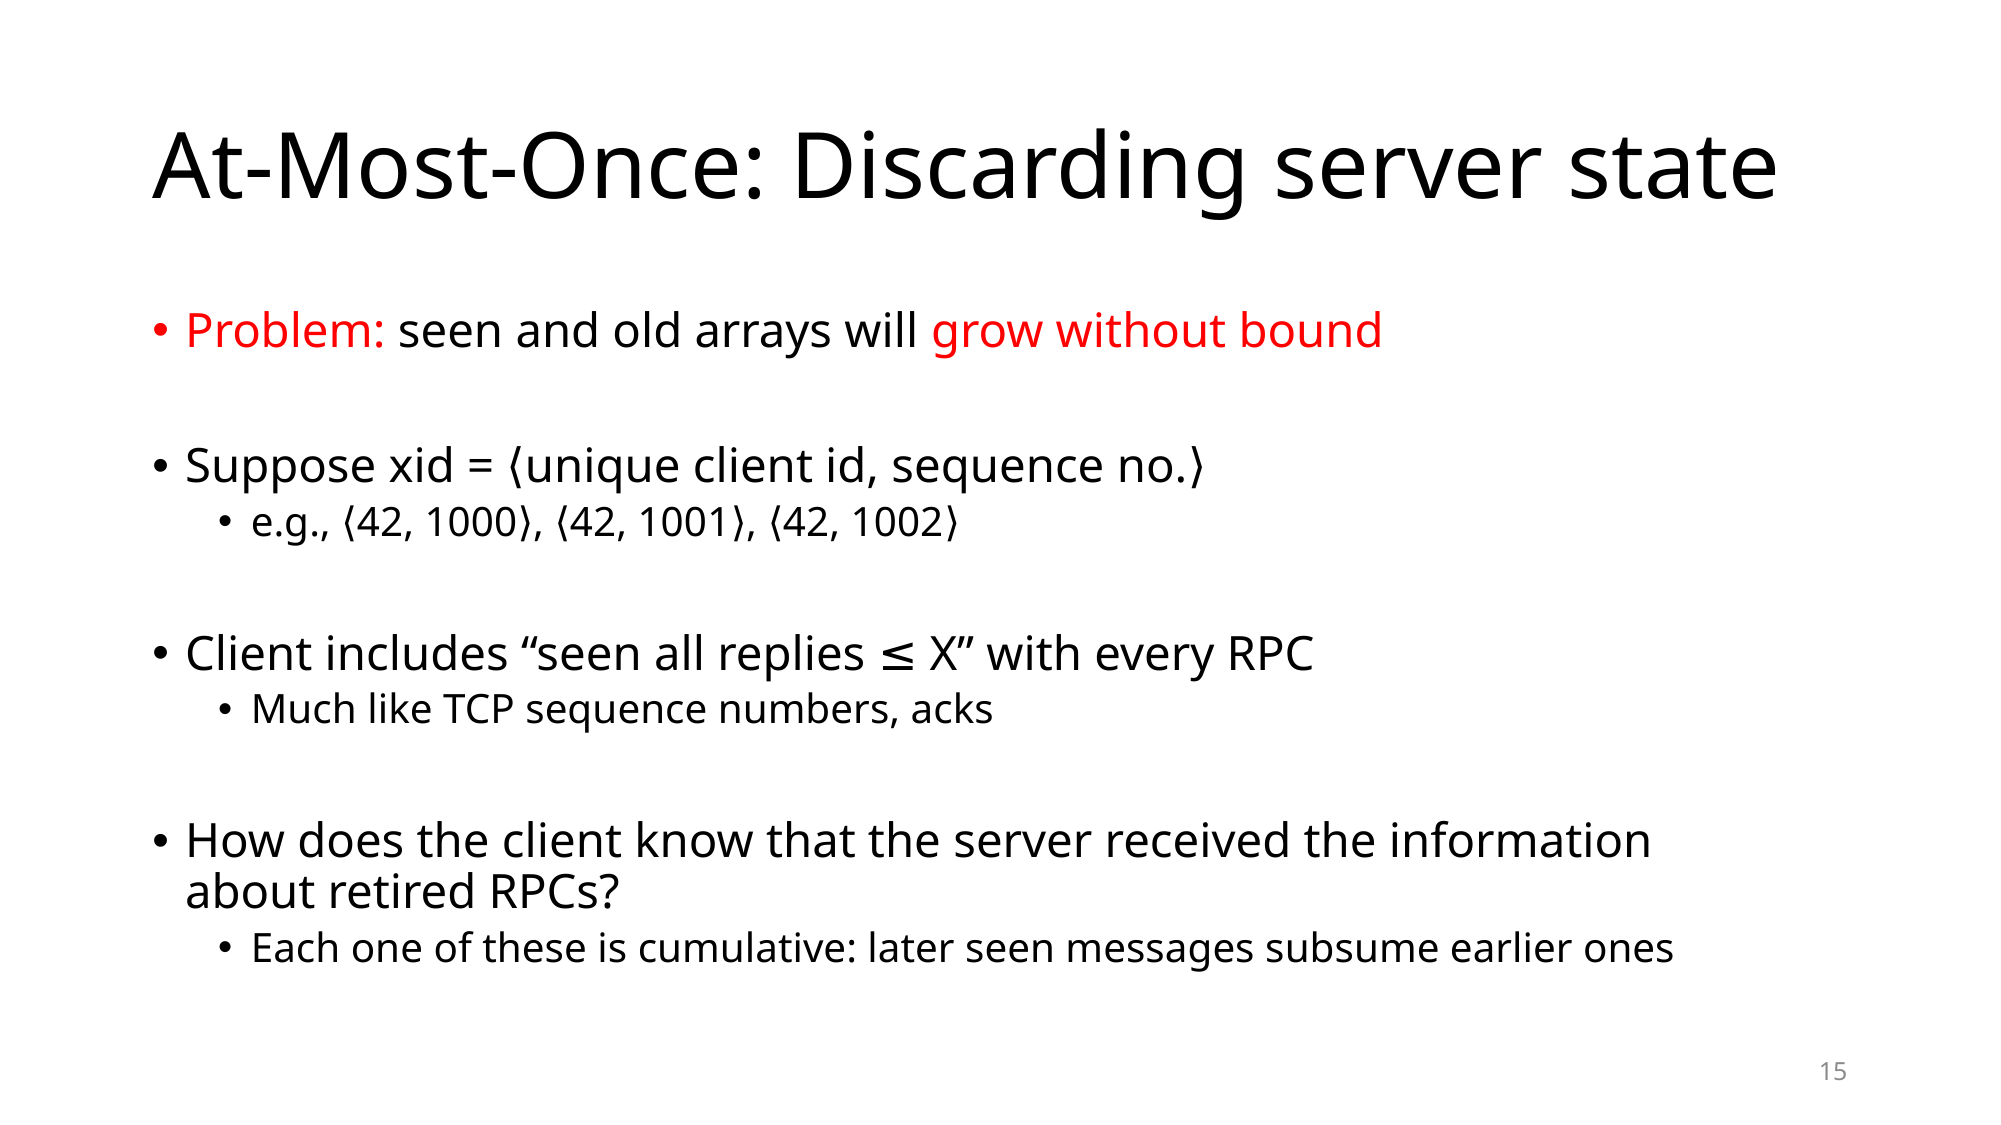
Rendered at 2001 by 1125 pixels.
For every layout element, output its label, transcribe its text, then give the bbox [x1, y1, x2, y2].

title At-Most-Once: Discarding server state [137, 59, 1863, 278]
slide_number 15 [1412, 1042, 1863, 1103]
list Problem: seen and old arrays will grow without bound Suppose xid = ⟨unique client id, sequence no.⟩ e.g., ⟨42, 1000⟩, ⟨42, 1001⟩, ⟨42, 1002⟩ Client includes “seen all replies ≤ X” with every RPC Much like TCP sequence numbers, acks How does the client know that the server received the information about retired RPCs? Each one of these is cumulative: later seen messages subsume earlier ones [137, 299, 1717, 1014]
